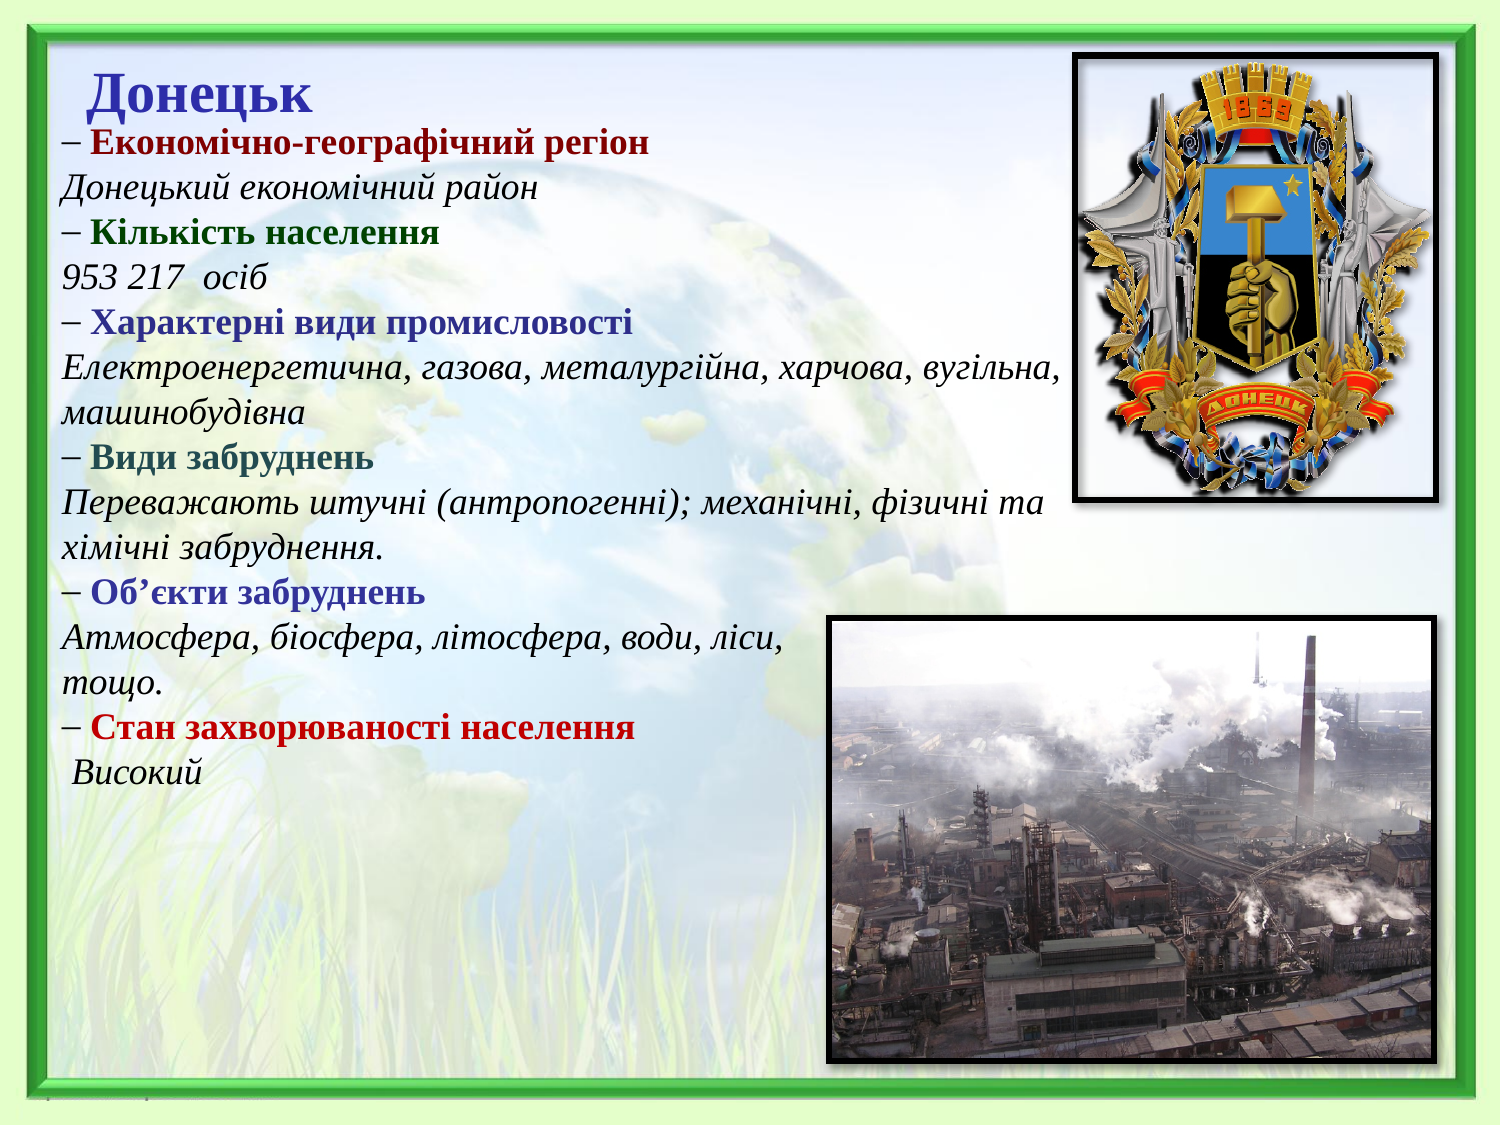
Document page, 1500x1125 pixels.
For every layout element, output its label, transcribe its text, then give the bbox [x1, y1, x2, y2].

picture [0, 0, 1500, 1125]
text_box Економічно-географічний регіон Донецький економічний район Кількість населення 953 217 осіб Характерні види промисловості Електроенергетична, газова, металургійна, харчова, вугільна, машинобудівна Види забруднень Переважають штучні (антропогенні); механічні, фізичні та хімічні забруднення. Об’єкти забруднень Атмосфера, біосфера, літосфера, води, ліси, тощо. Стан захворюваності населення Високий [46, 109, 1079, 845]
text_box Донецьк [71, 46, 328, 109]
